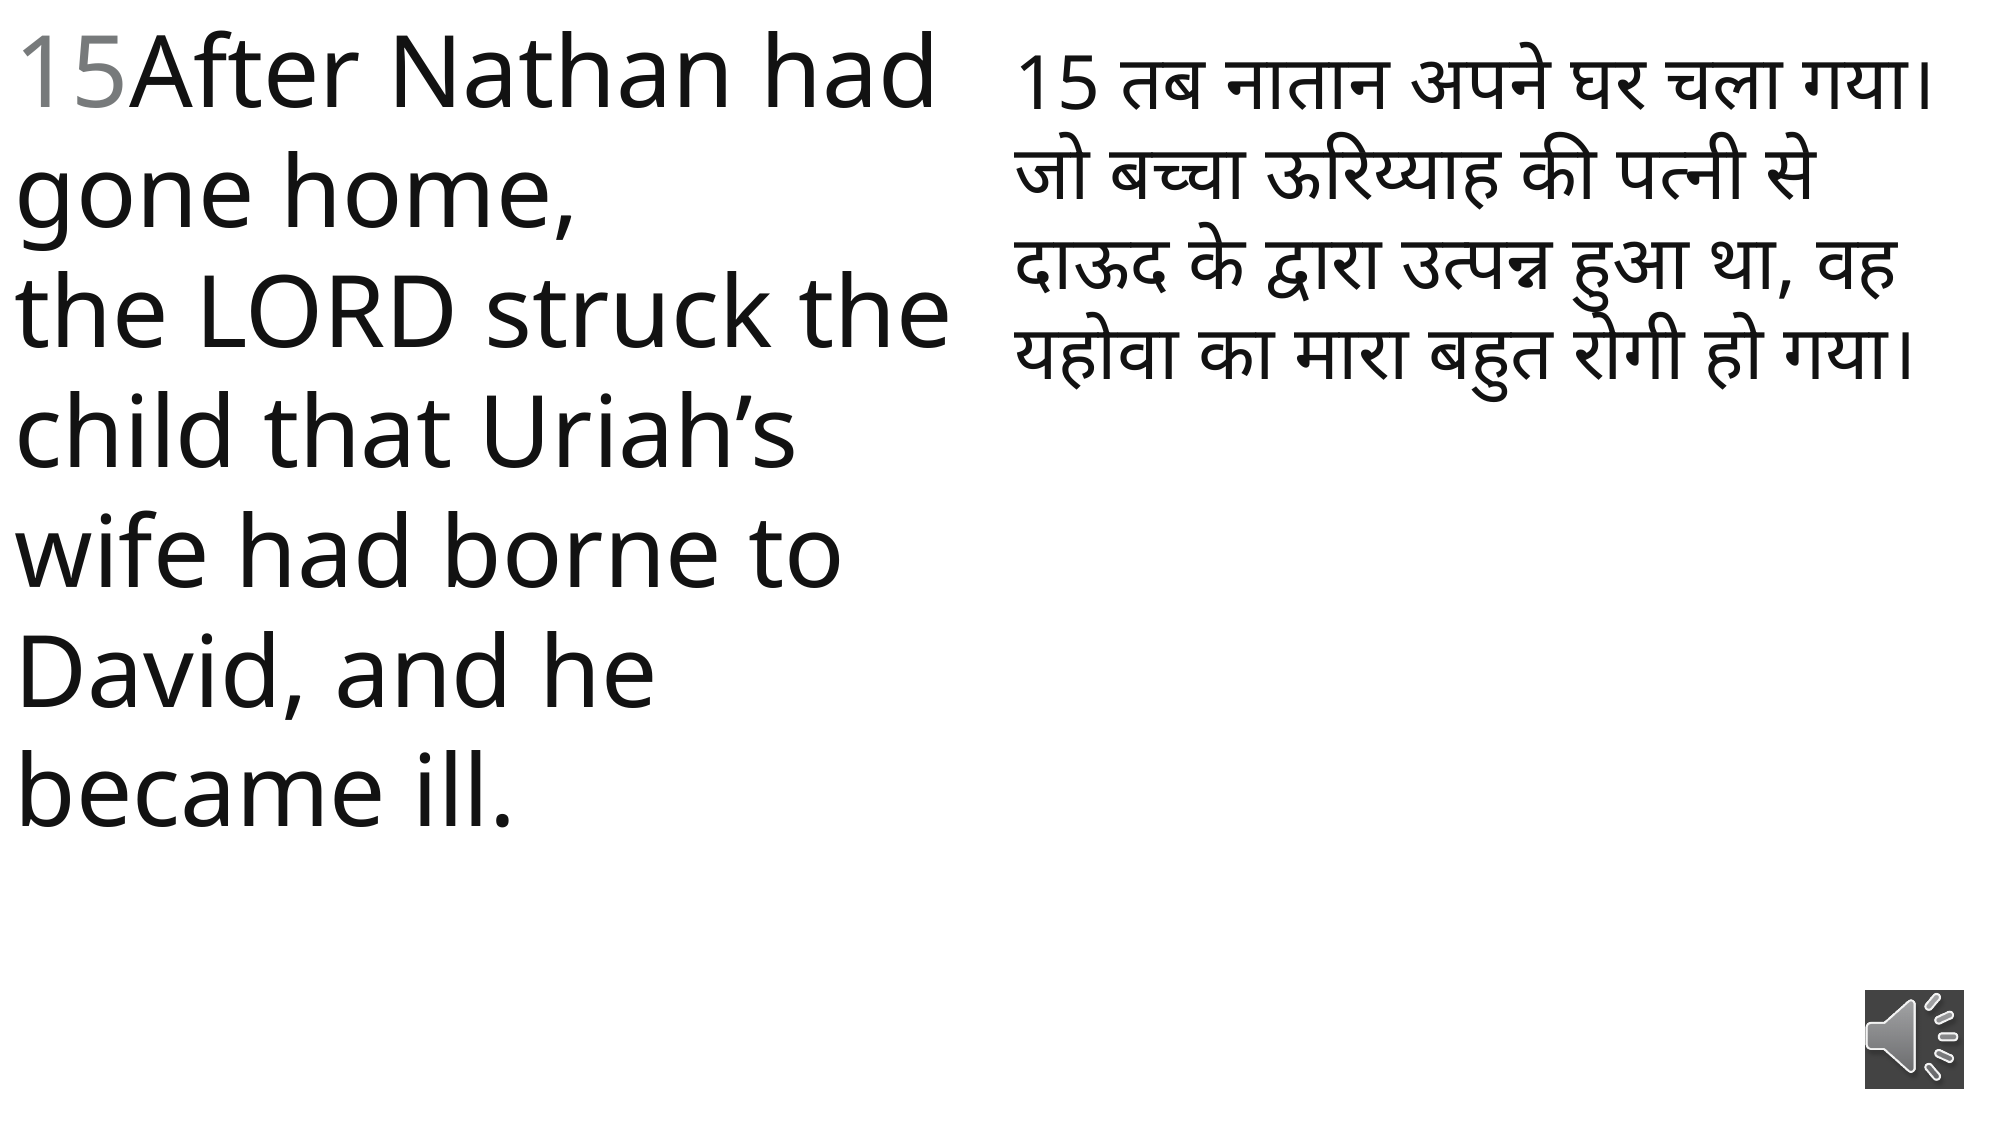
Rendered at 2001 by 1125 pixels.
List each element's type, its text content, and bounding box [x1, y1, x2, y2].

picture [1864, 989, 1965, 1090]
text_box 15After Nathan had gone home, the Lord struck the child that Uriah’s wife had borne to David, and he became ill. [0, 0, 981, 1125]
text_box 15 तब नातान अपने घर चला गया। जो बच्चा ऊरिय्याह की पत्नी से दाऊद के द्वारा उत्पन्न हुआ था, वह यहोवा का मारा बहुत रोगी हो गया। [999, 27, 2000, 1104]
